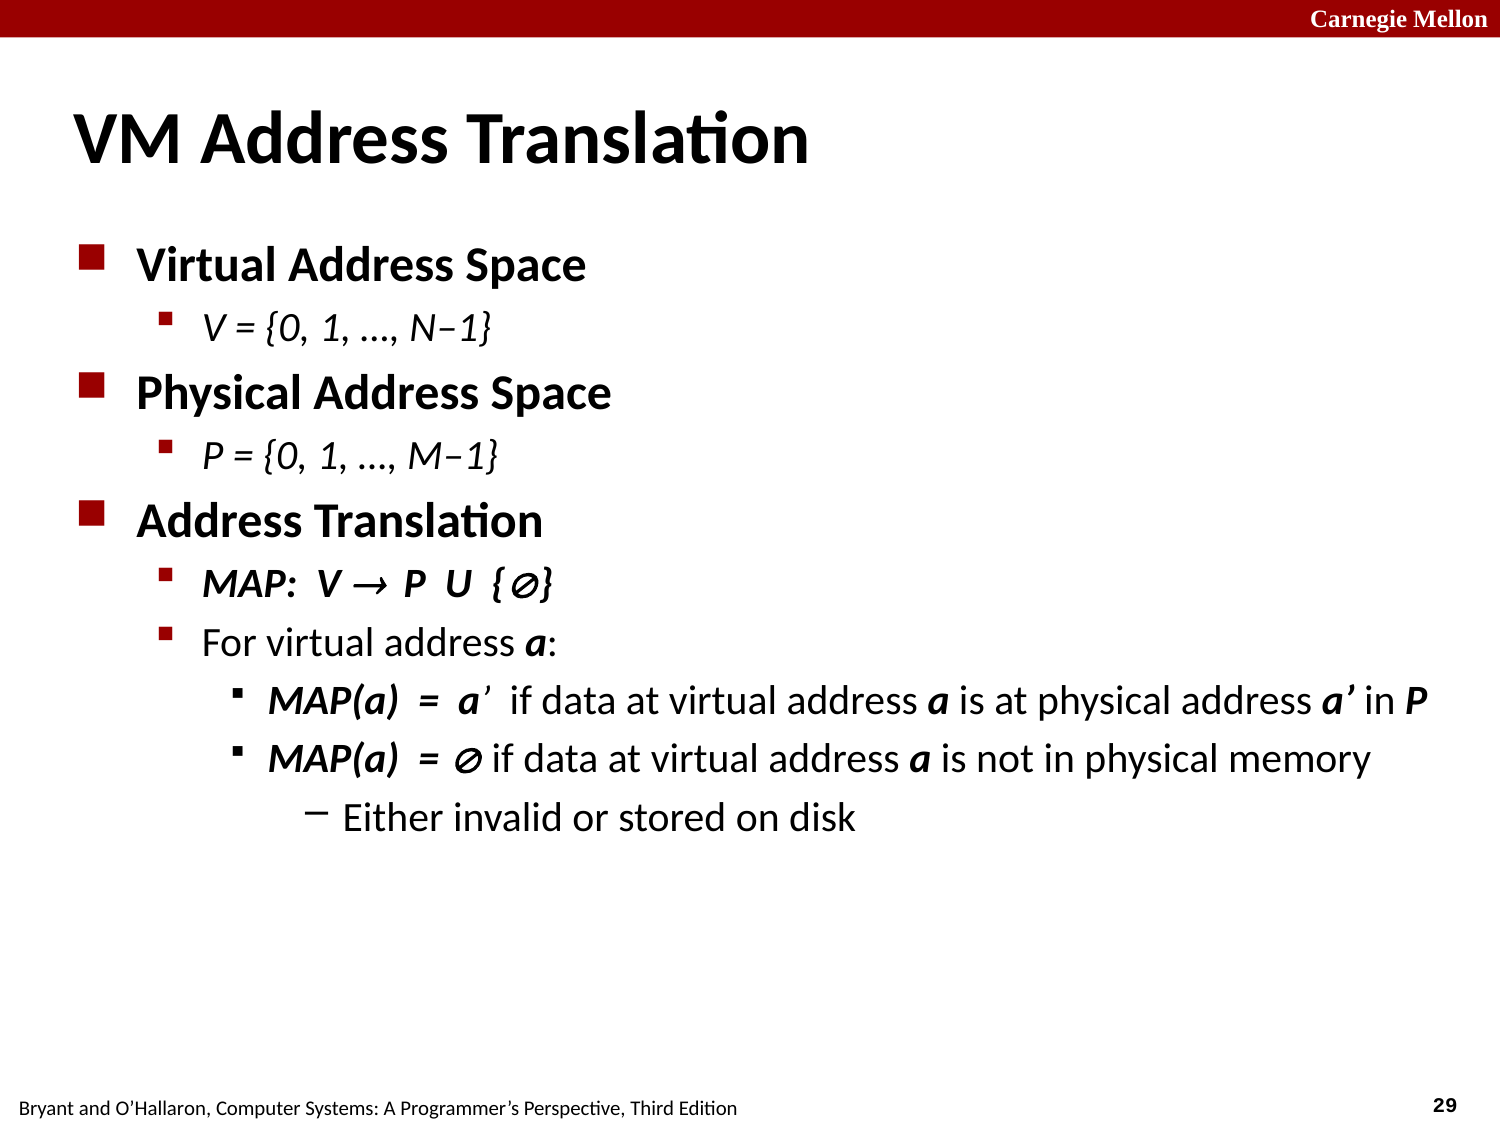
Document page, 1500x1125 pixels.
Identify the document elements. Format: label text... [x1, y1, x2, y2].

list Virtual Address Space V = {0, 1, …, N–1} Physical Address Space P = {0, 1, …, M–1} Address Translation MAP: V  P U {} For virtual address a: MAP(a) = a’ if data at virtual address a is at physical address a’ in P MAP(a) =  if data at virtual address a is not in physical memory Either invalid or stored on disk [64, 223, 1451, 1040]
title VM Address Translation [58, 71, 1305, 197]
